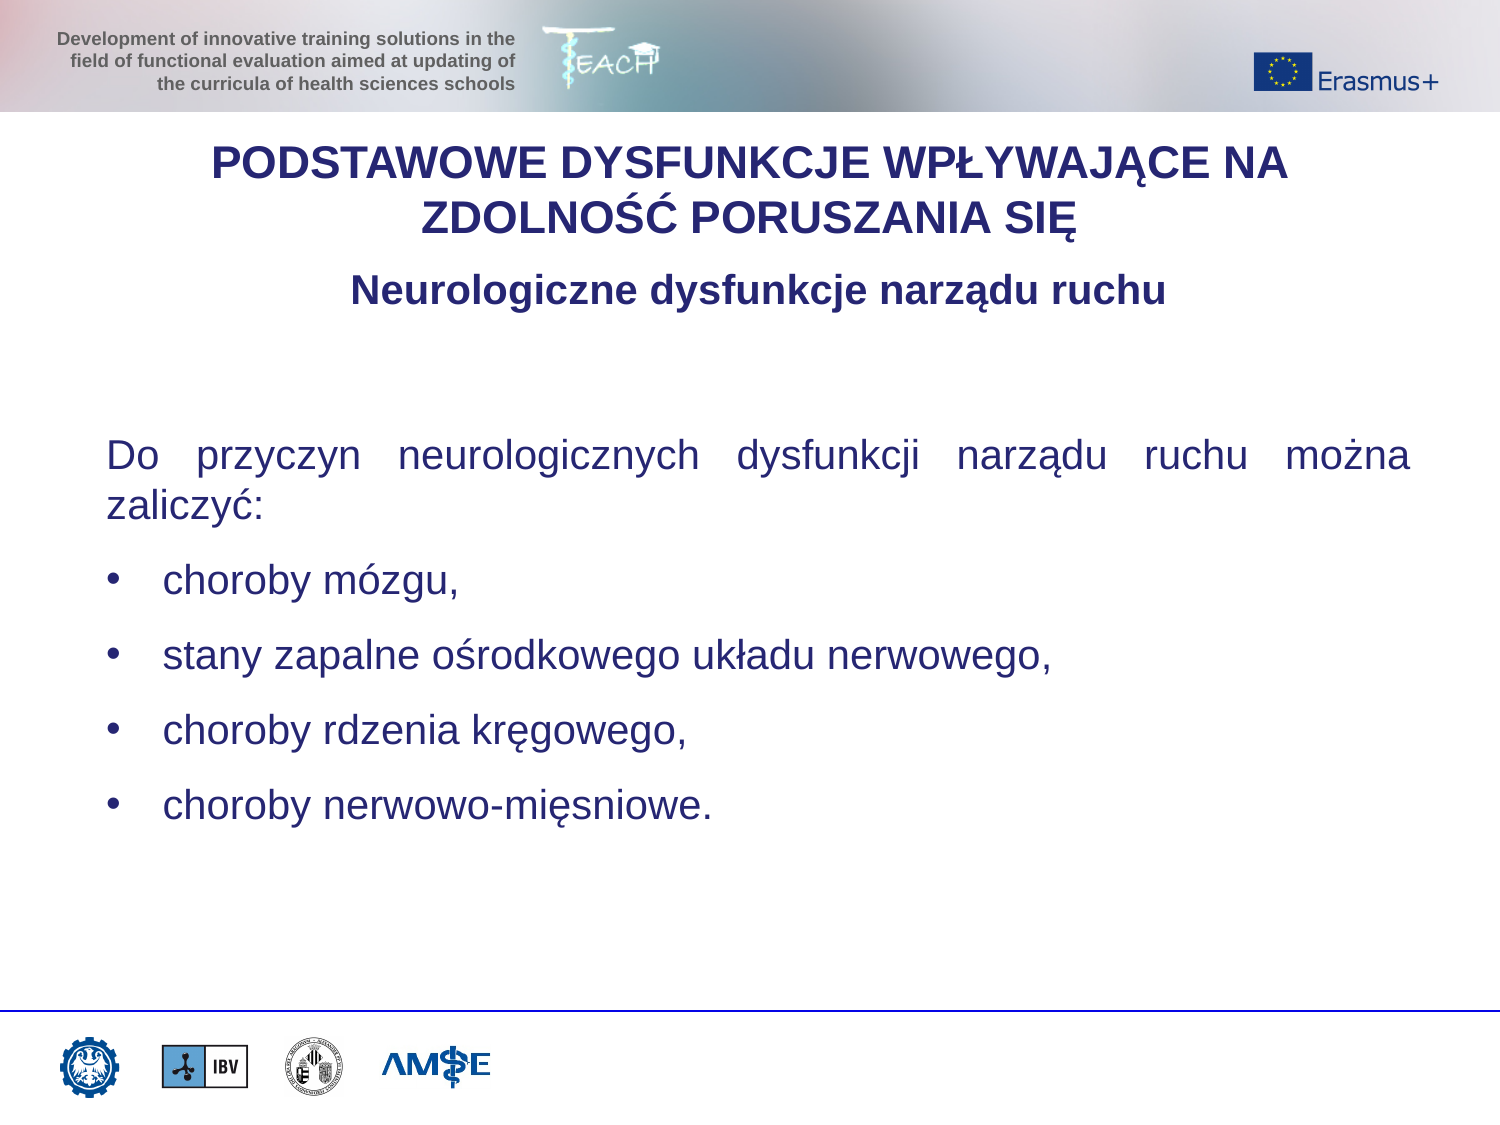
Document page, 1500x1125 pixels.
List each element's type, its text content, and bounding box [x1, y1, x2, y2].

picture [161, 1044, 249, 1089]
picture [53, 1035, 126, 1099]
picture [284, 1036, 344, 1097]
text_box Neurologiczne dysfunkcje narządu ruchu [100, 255, 1418, 321]
picture [379, 1044, 491, 1089]
picture [0, 1, 1500, 112]
text_box PODSTAWOWE DYSFUNKCJE WPŁYWAJĄCE NA ZDOLNOŚĆ PORUSZANIA SIĘ [82, 125, 1418, 251]
text_box Do przyczyn neurologicznych dysfunkcji narządu ruchu można zaliczyć: choroby mózgu, stany zapalne ośrodkowego układu nerwowego, choroby rdzenia kręgowego, choroby nerwowo-mięsniowe. [91, 420, 1427, 836]
